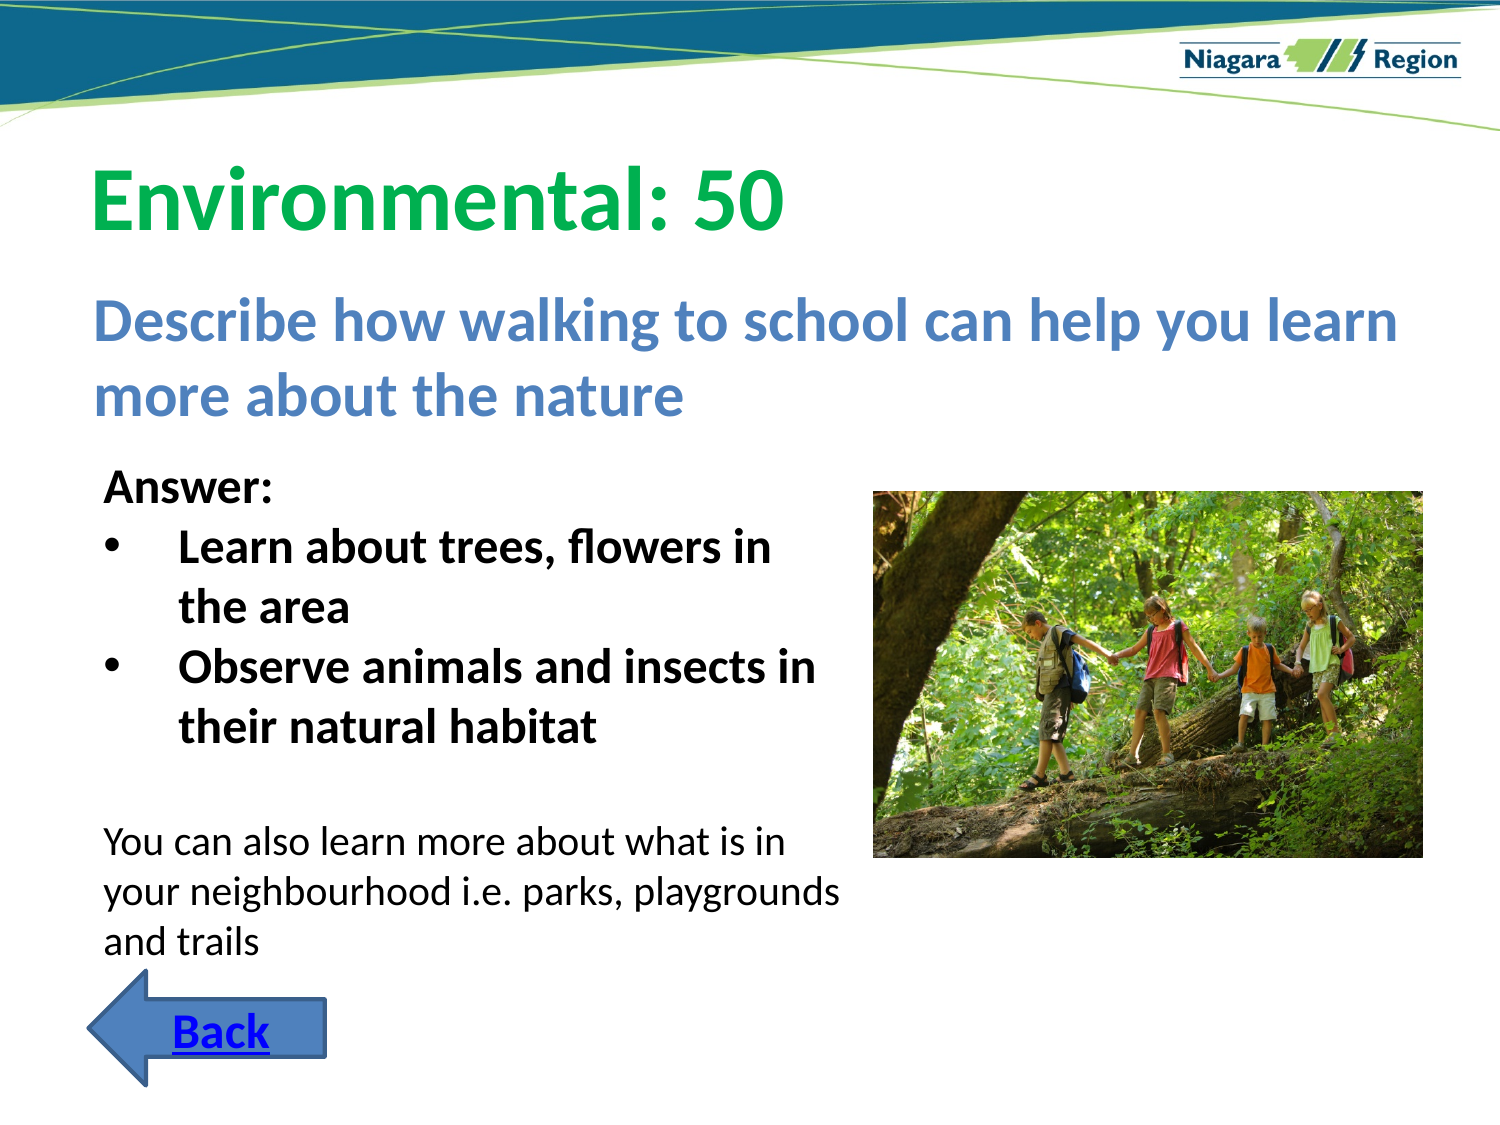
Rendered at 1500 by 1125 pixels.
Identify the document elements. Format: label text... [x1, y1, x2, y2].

list Describe how walking to school can help you learn more about the nature [78, 271, 1429, 622]
title Environmental: 50 [75, 99, 1425, 288]
text_box Back [86, 972, 327, 1088]
picture [0, 0, 1500, 131]
text_box Answer: Learn about trees, flowers in the area Observe animals and insects in their natural habitat You can also learn more about what is in your neighbourhood i.e. parks, playgrounds and trails [88, 446, 857, 972]
picture [872, 491, 1423, 859]
